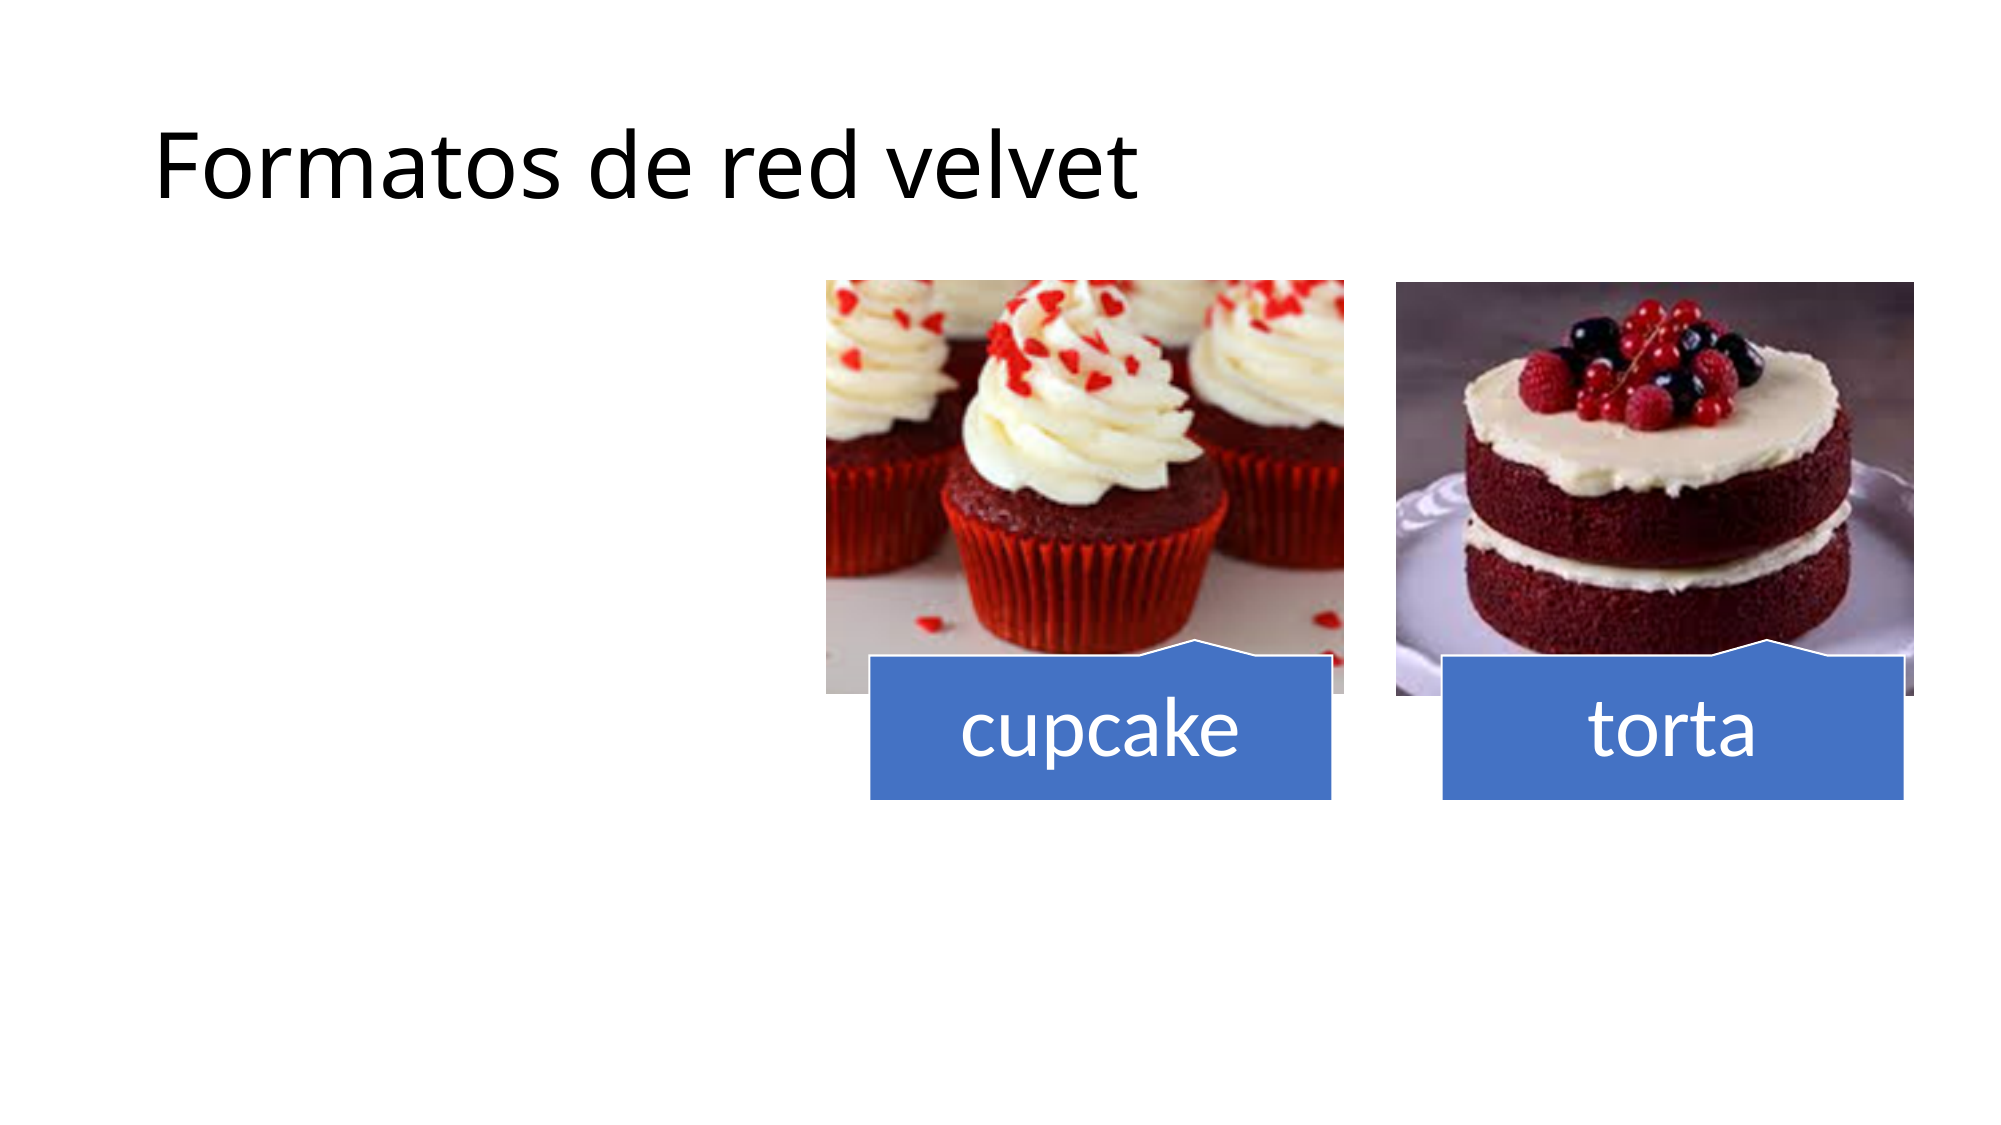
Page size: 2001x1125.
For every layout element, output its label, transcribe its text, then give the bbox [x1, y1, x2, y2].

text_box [822, 187, 1916, 895]
title Formatos de red velvet [137, 59, 1863, 278]
